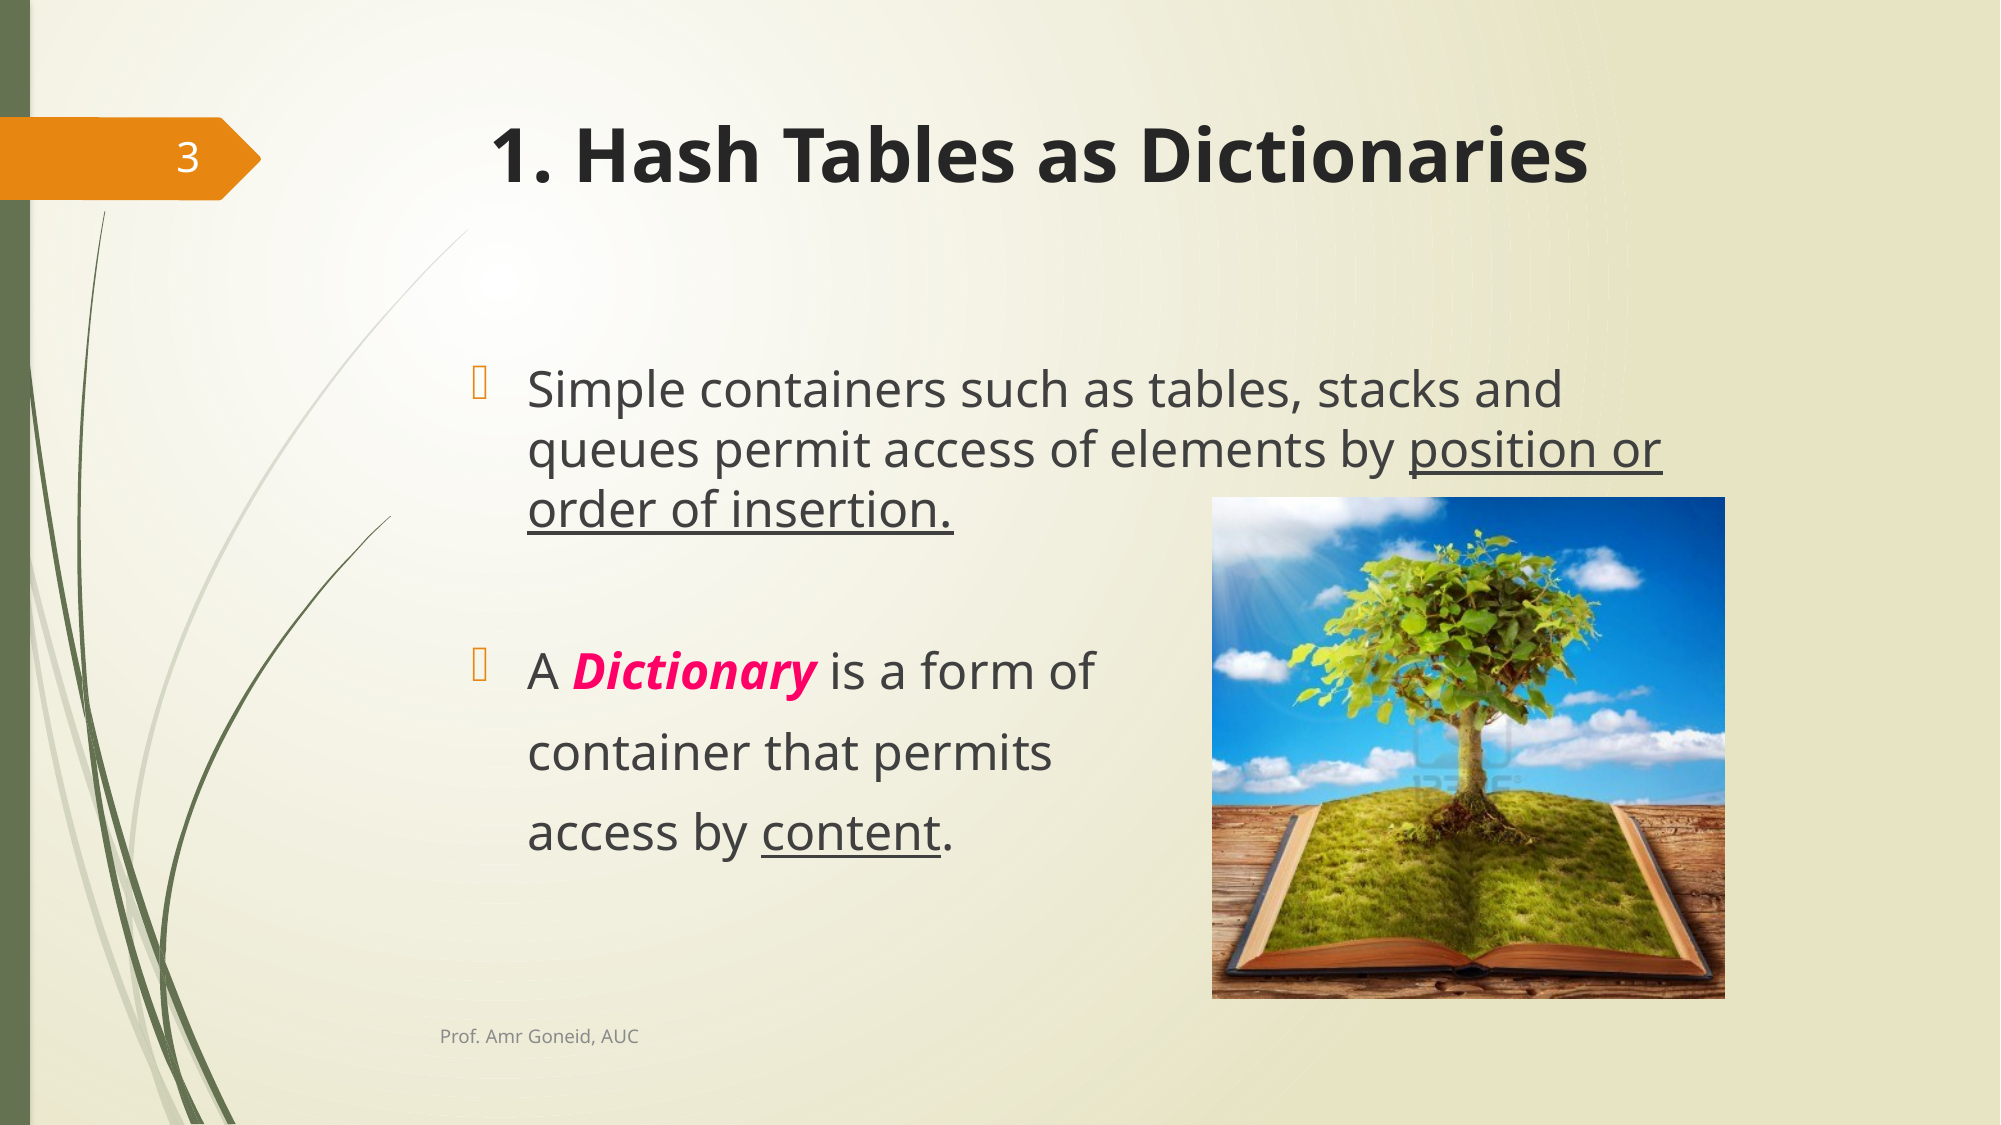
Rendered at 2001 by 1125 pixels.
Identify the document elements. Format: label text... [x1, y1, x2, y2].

title 1. Hash Tables as Dictionaries [474, 99, 1750, 275]
list Simple containers such as tables, stacks and queues permit access of elements by position or order of insertion. A Dictionary is a form of container that permits access by content. [456, 350, 1732, 1000]
picture [1212, 497, 1726, 999]
footer Prof. Amr Goneid, AUC [424, 1006, 1675, 1067]
slide_number 3 [87, 129, 216, 190]
